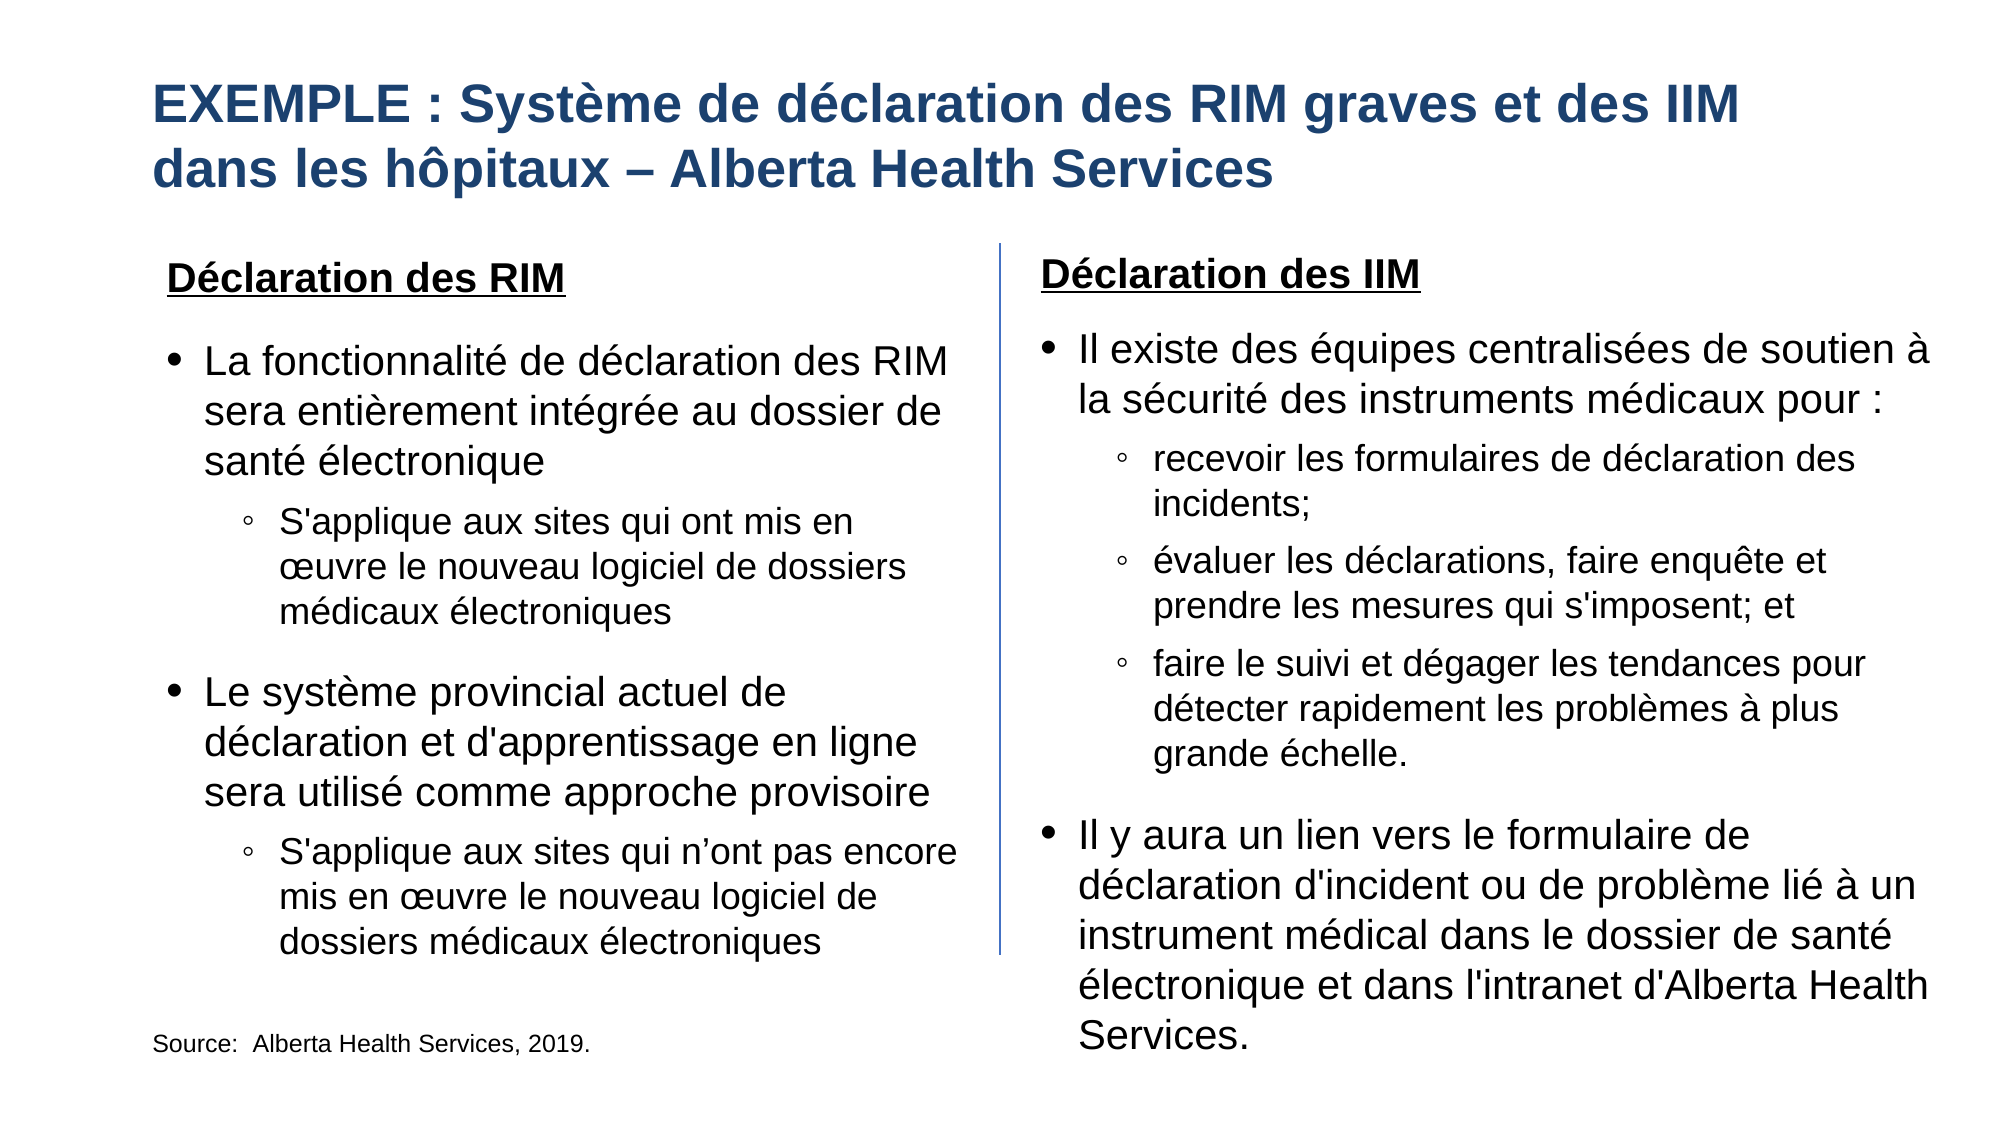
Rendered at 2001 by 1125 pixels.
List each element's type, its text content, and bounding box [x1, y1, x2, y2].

title EXEMPLE : Système de déclaration des RIM graves et des IIM dans les hôpitaux – Alberta Health Services [137, 59, 1912, 278]
list Déclaration des RIM La fonctionnalité de déclaration des RIM sera entièrement intégrée au dossier de santé électronique S'applique aux sites qui ont mis en œuvre le nouveau logiciel de dossiers médicaux électroniques Le système provincial actuel de déclaration et d'apprentissage en ligne sera utilisé comme approche provisoire S'applique aux sites qui n’ont pas encore mis en œuvre le nouveau logiciel de dossiers médicaux électroniques [151, 243, 1000, 1011]
text_box Source: Alberta Health Services, 2019. [137, 1019, 1082, 1065]
text_box Déclaration des IIM Il existe des équipes centralisées de soutien à la sécurité des instruments médicaux pour : recevoir les formulaires de déclaration des incidents; évaluer les déclarations, faire enquête et prendre les mesures qui s'imposent; et faire le suivi et dégager les tendances pour détecter rapidement les problèmes à plus grande échelle. Il y aura un lien vers le formulaire de déclaration d'incident ou de problème lié à un instrument médical dans le dossier de santé électronique et dans l'intranet d'Alberta Health Services. [1005, 238, 1968, 1007]
